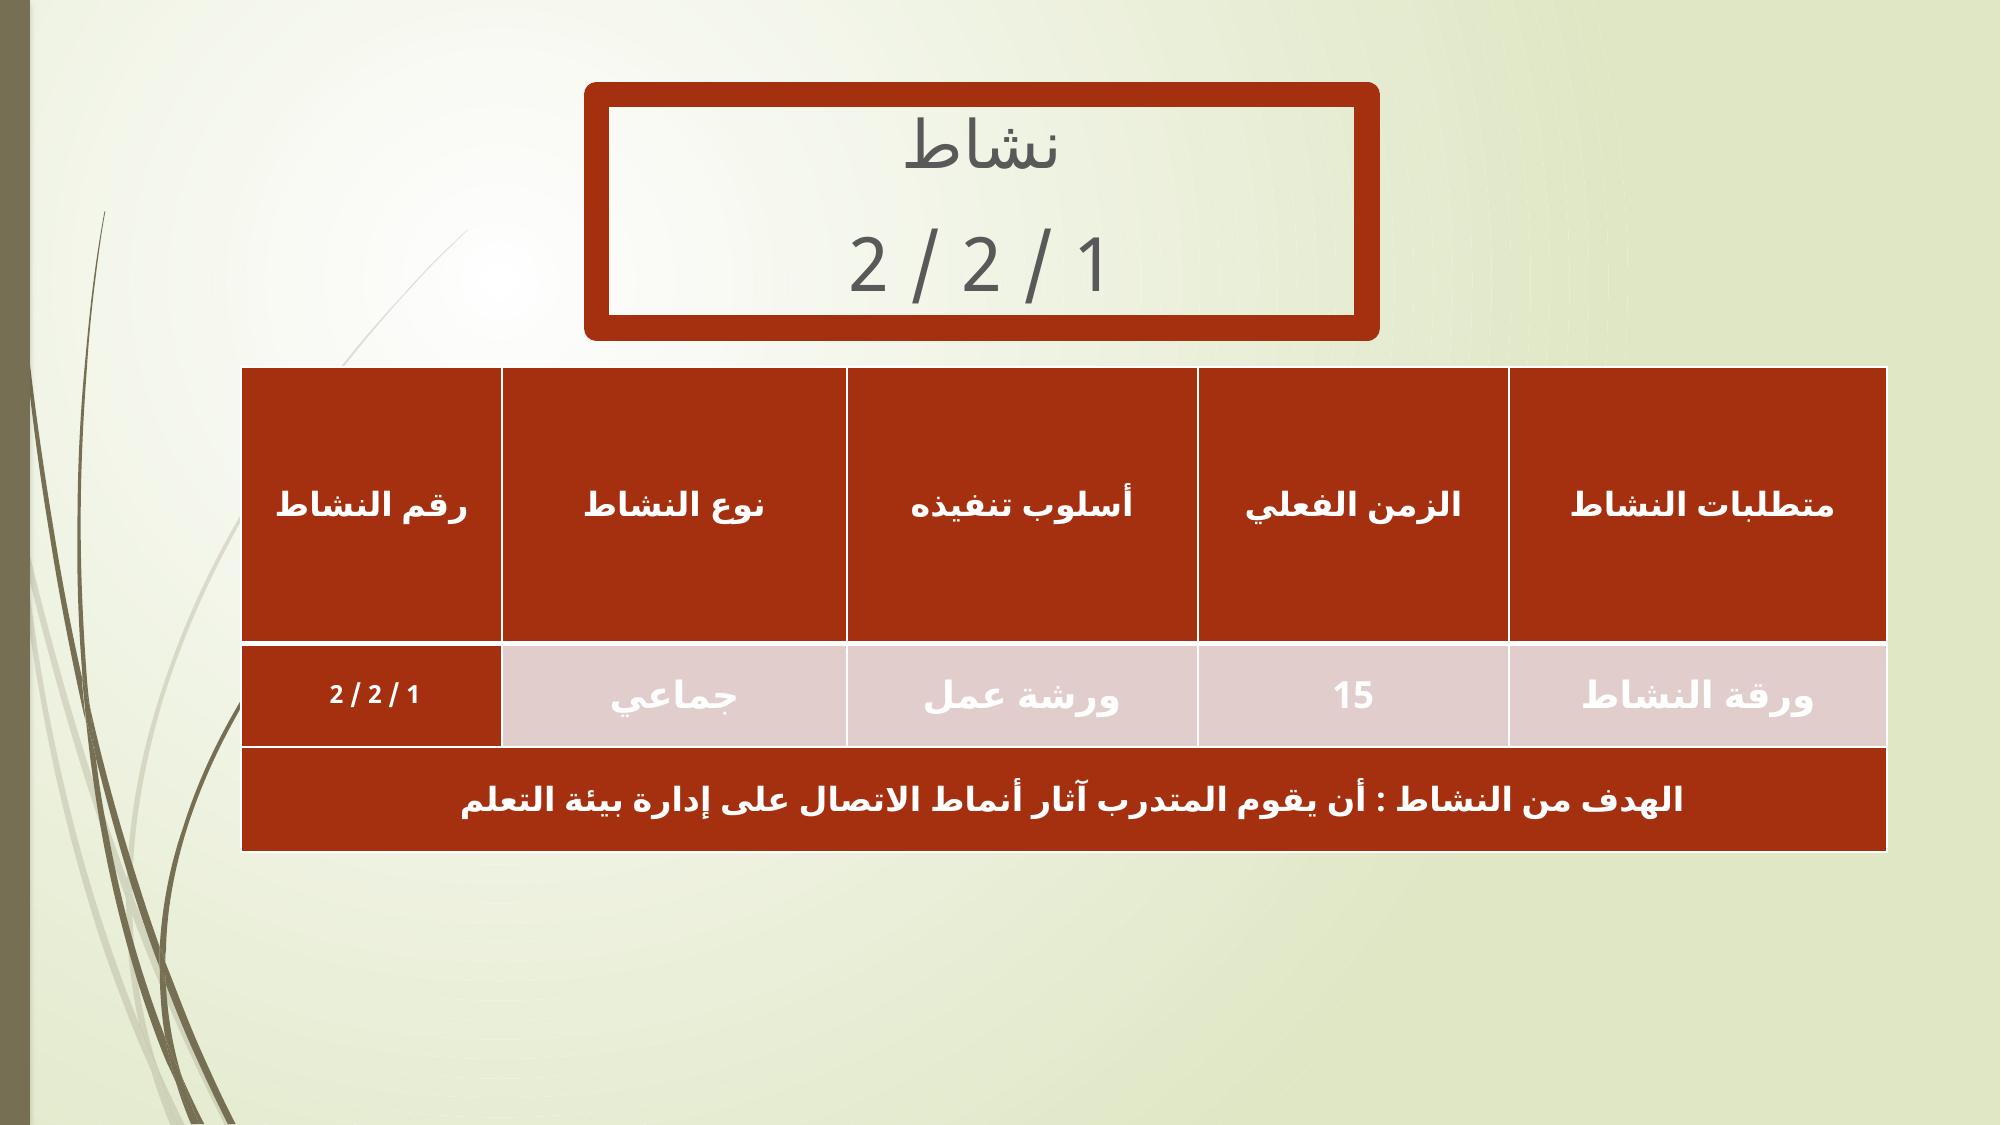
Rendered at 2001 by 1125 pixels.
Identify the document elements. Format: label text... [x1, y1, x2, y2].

table_cell 15 [1199, 646, 1508, 746]
table_cell ورقة النشاط [1510, 646, 1886, 746]
table_cell جماعي [503, 646, 846, 746]
text_box نشاط 1 / 2 / 2 [596, 94, 1368, 329]
title [424, 496, 491, 700]
table_header متطلبات النشاط [1510, 368, 1886, 641]
table_header الزمن الفعلي [1199, 368, 1508, 641]
table_cell ورشة عمل [848, 646, 1197, 746]
table_header أسلوب تنفيذه [848, 368, 1197, 641]
table_header رقم النشاط [242, 368, 501, 641]
table_cell الهدف من النشاط : أن يقوم المتدرب آثار أنماط الاتصال على إدارة بيئة التعلم [242, 748, 1886, 851]
table_header نوع النشاط [503, 368, 846, 641]
table_cell 1 / 2 / 2 [242, 646, 501, 746]
